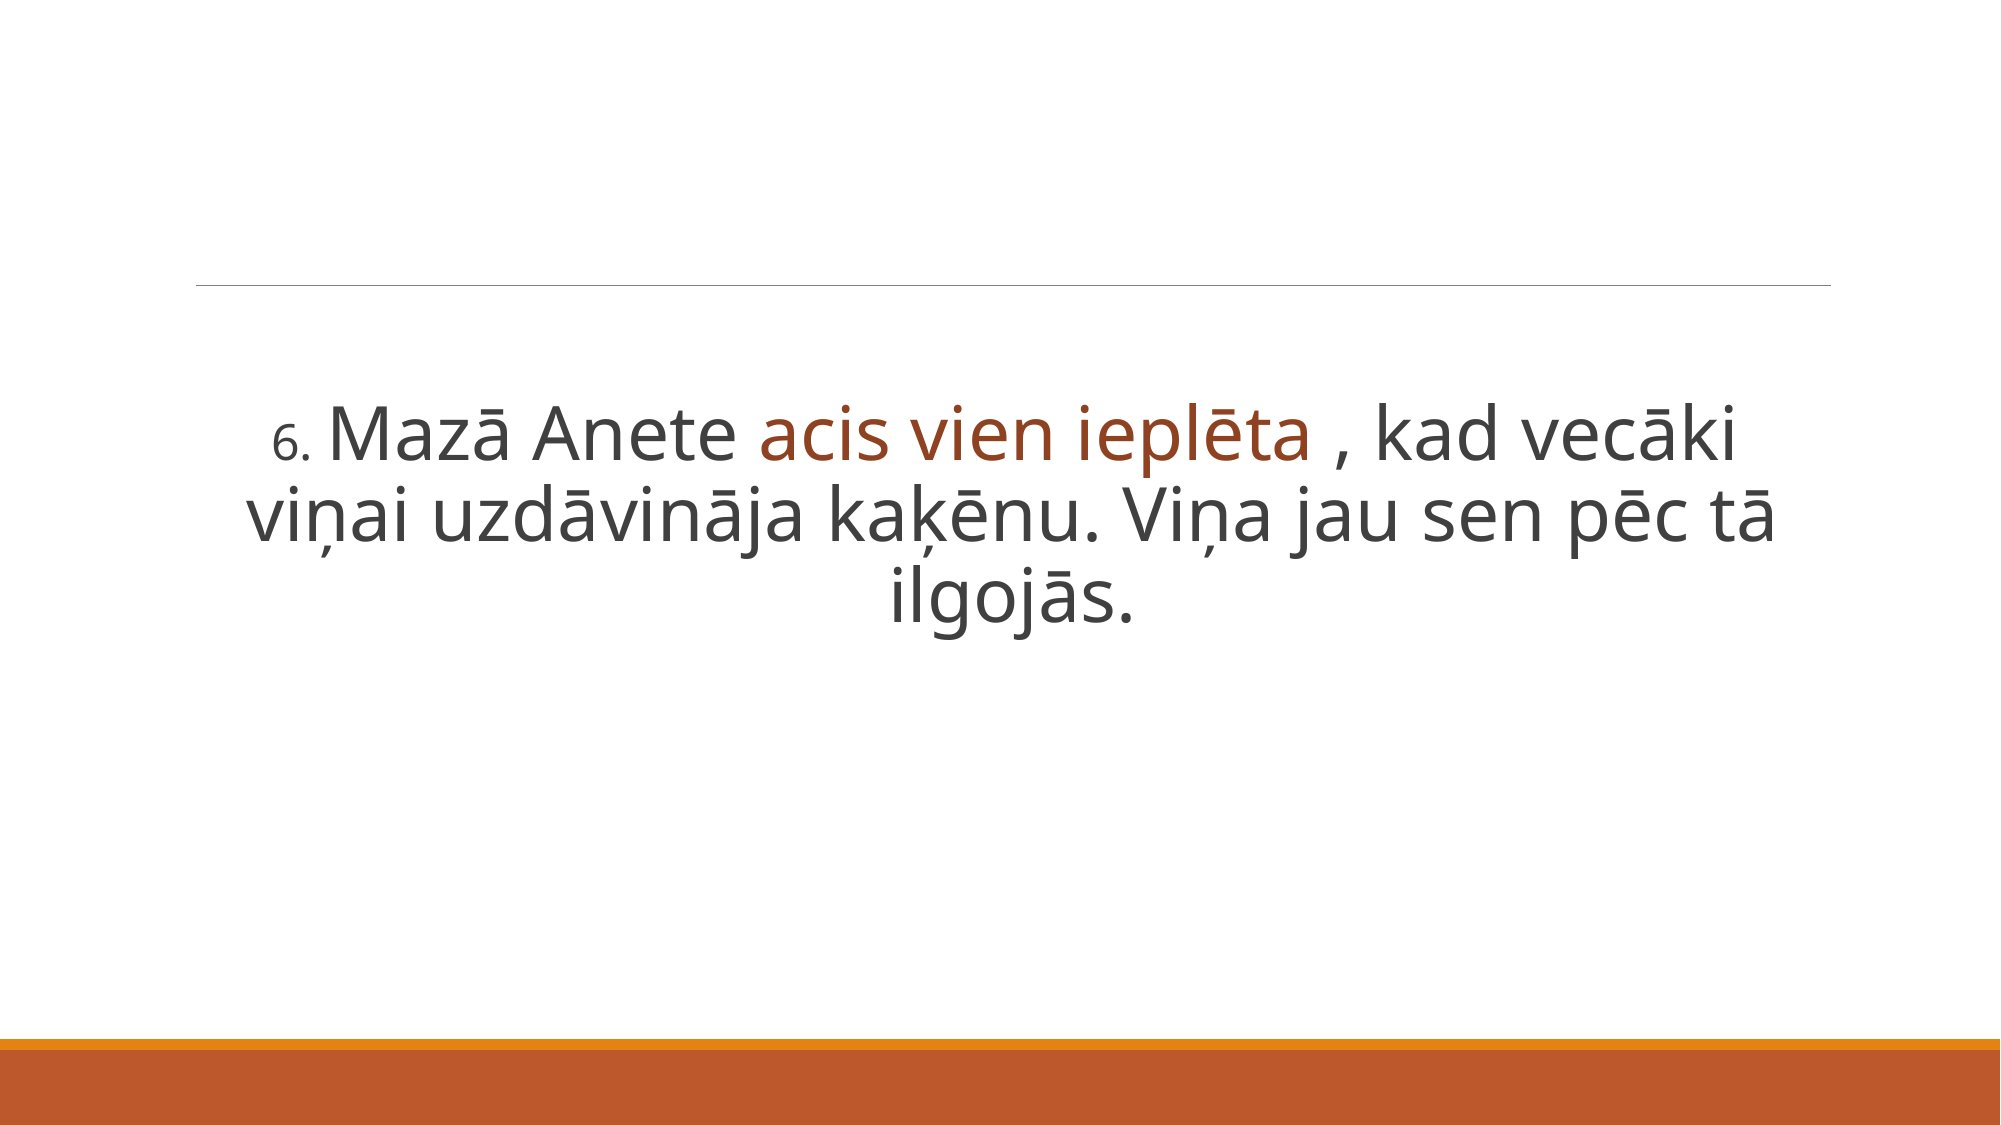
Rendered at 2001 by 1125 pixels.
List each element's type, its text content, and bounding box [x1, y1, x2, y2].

title 6. Mazā Anete acis vien ieplēta , kad vecāki viņai uzdāvināja kaķēnu. Viņa jau sen pēc tā ilgojās. [180, 47, 1830, 736]
